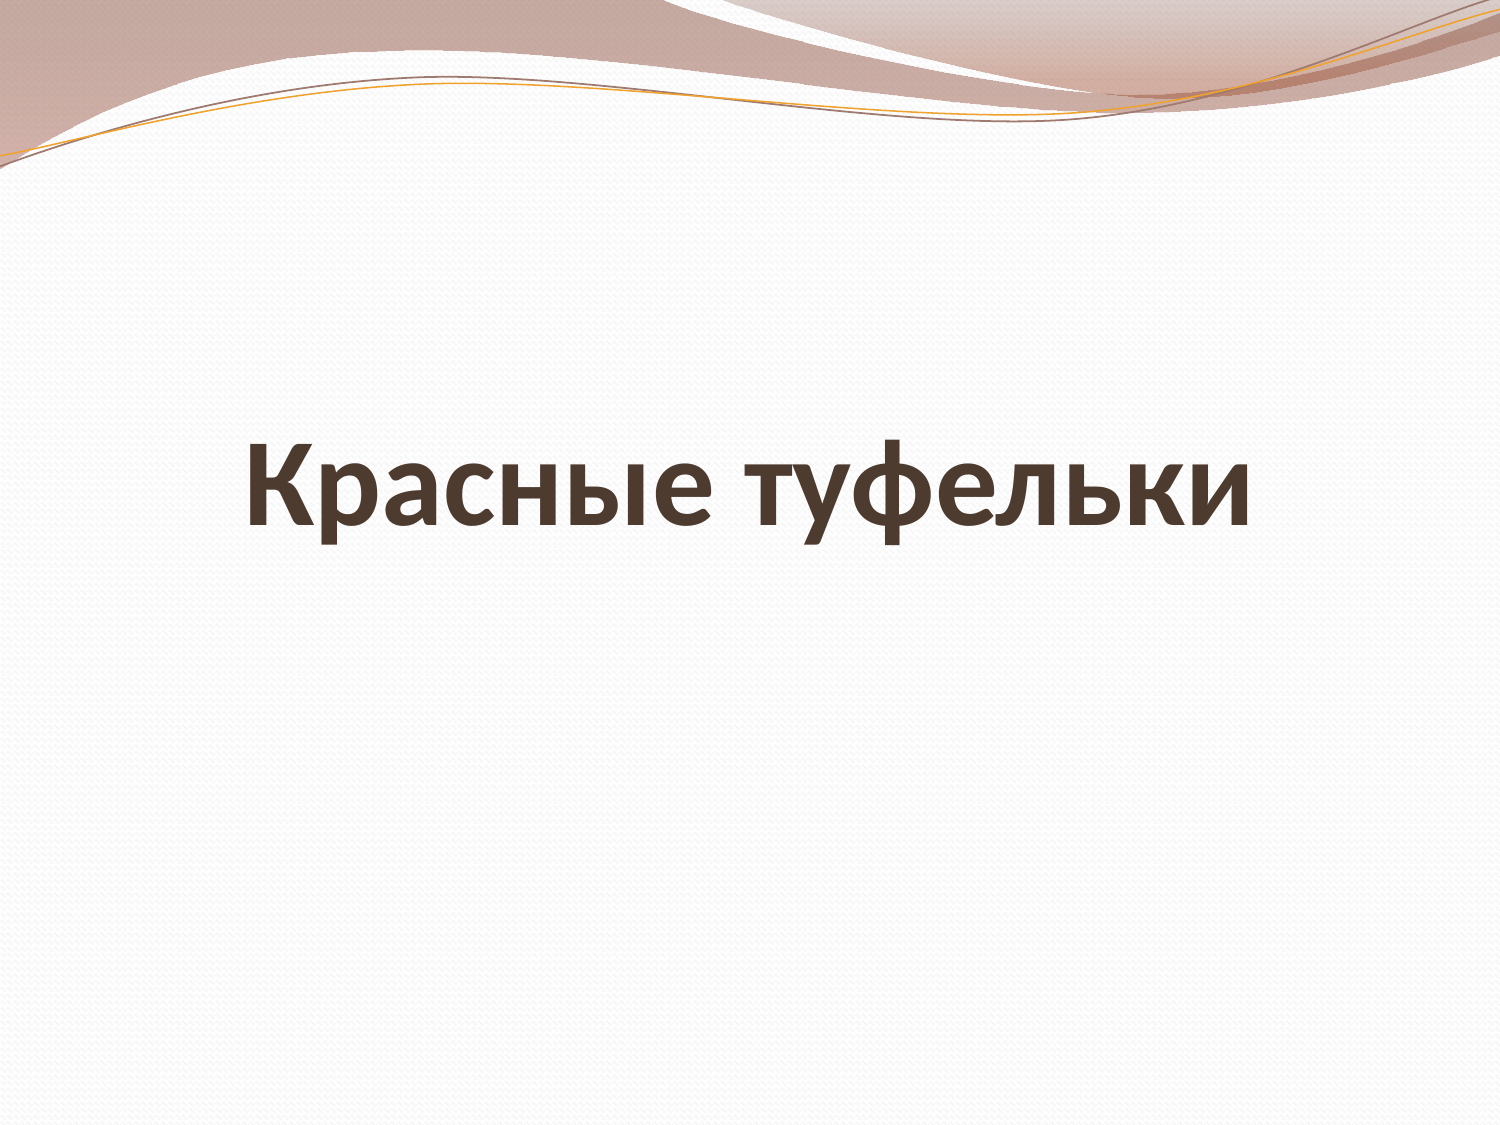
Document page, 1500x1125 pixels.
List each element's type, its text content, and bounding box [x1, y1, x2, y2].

title Красные туфельки [75, 267, 1425, 551]
